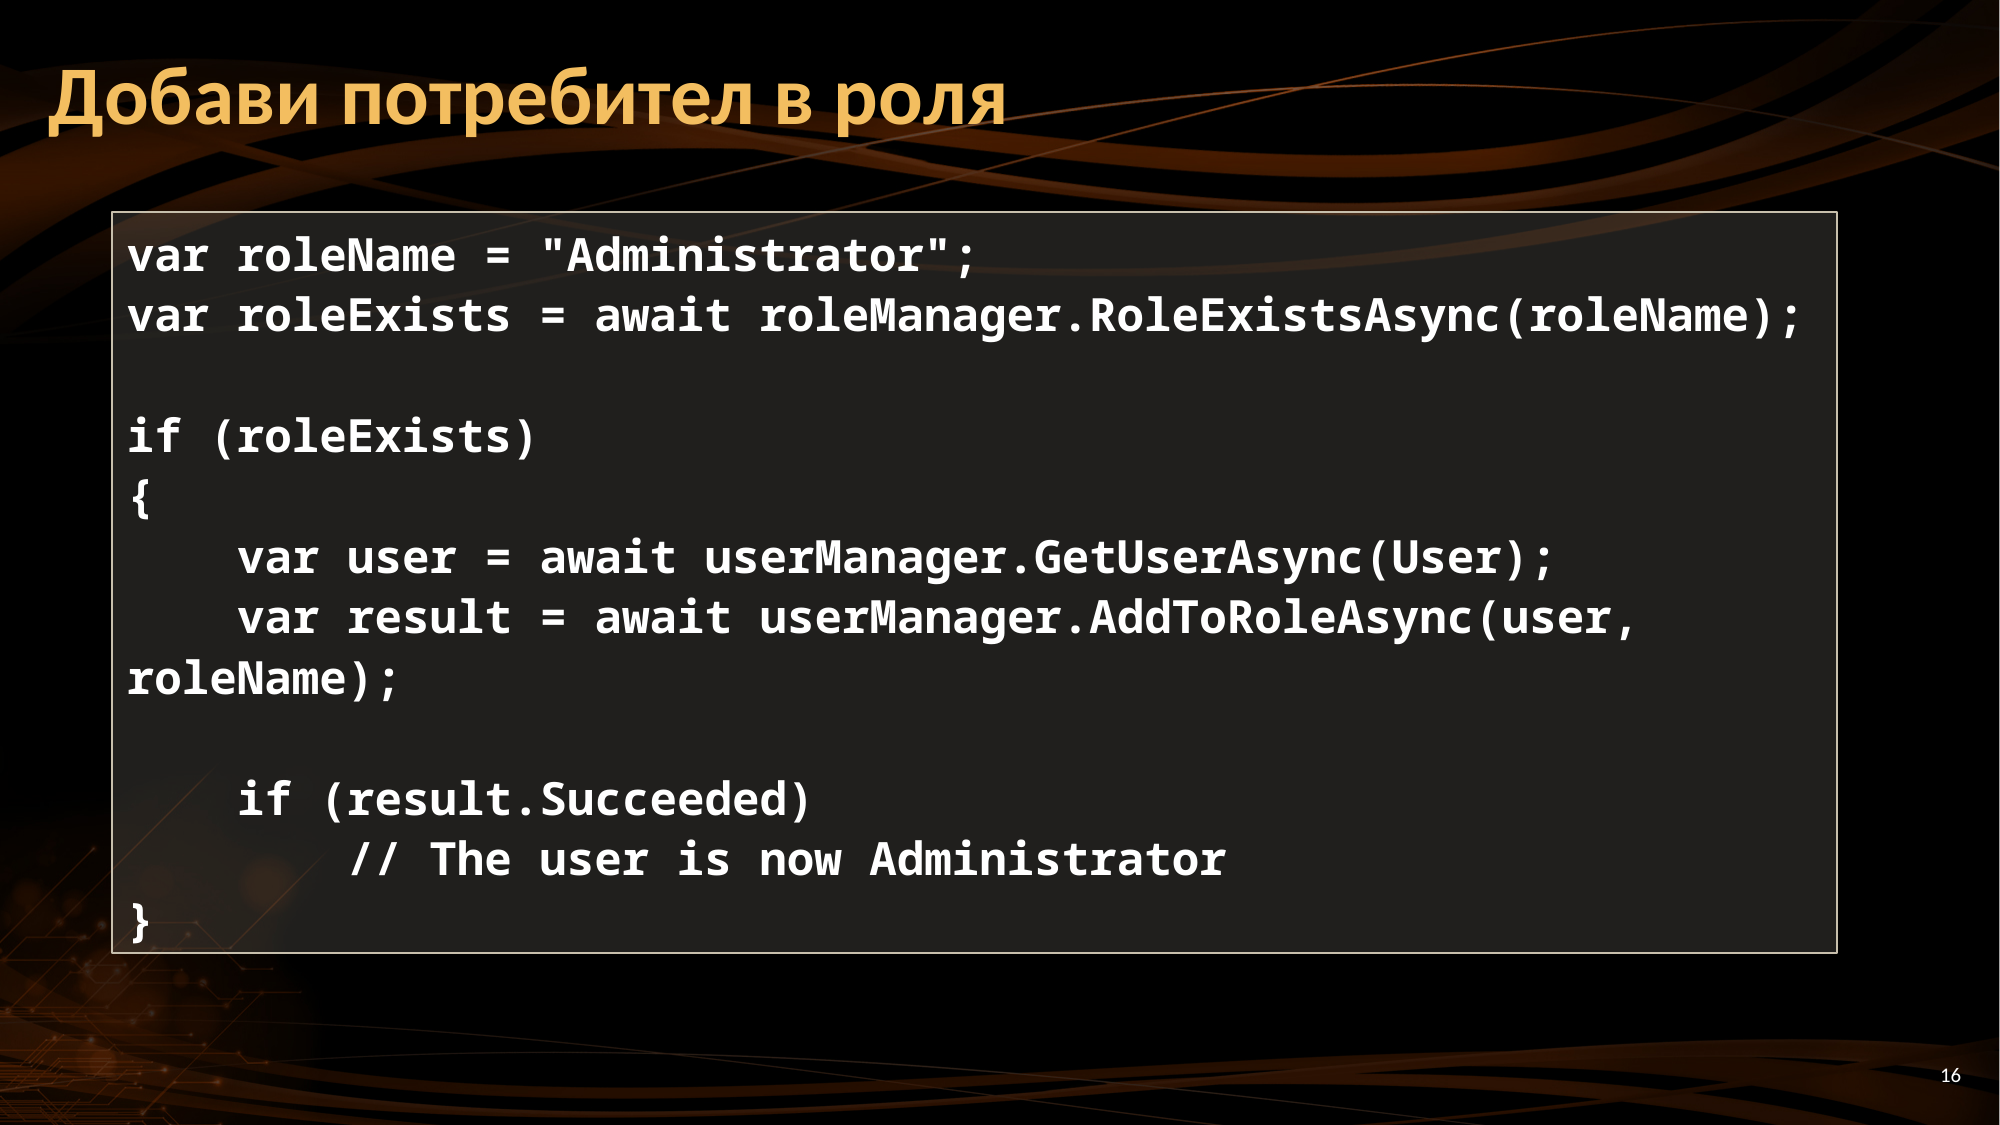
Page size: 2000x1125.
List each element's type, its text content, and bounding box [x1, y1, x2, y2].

text_box var roleName = "Administrator"; var roleExists = await roleManager.RoleExistsAsync(roleName); if (roleExists) { var user = await userManager.GetUserAsync(User); var result = await userManager.AddToRoleAsync(user, roleName); if (result.Succeeded) // The user is now Administrator } [112, 212, 1837, 953]
picture [0, 0, 2000, 1125]
title Добави потребител в роля [30, 6, 1602, 189]
slide_number 16 [1896, 1049, 1968, 1100]
